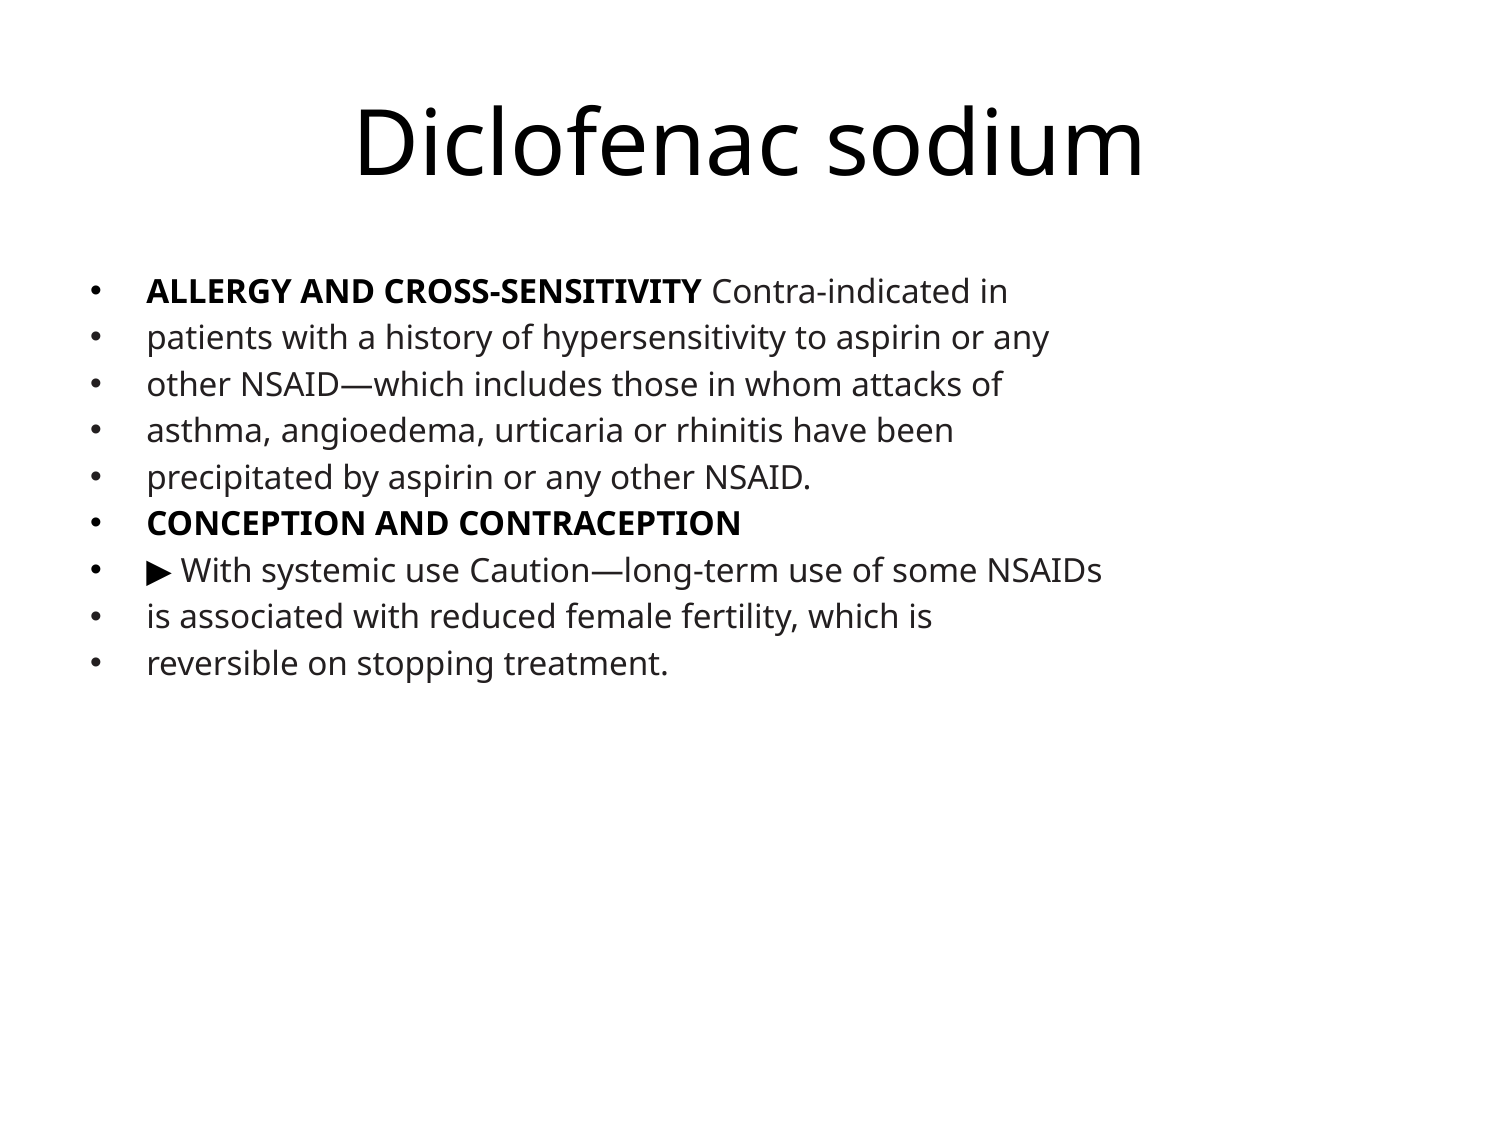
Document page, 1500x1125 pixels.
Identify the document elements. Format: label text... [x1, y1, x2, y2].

title Diclofenac sodium [75, 45, 1425, 233]
list ALLERGY AND CROSS-SENSITIVITY Contra-indicated in patients with a history of hypersensitivity to aspirin or any other NSAID—which includes those in whom attacks of asthma, angioedema, urticaria or rhinitis have been precipitated by aspirin or any other NSAID. CONCEPTION AND CONTRACEPTION ▶ With systemic use Caution—long-term use of some NSAIDs is associated with reduced female fertility, which is reversible on stopping treatment. [75, 262, 1425, 1005]
